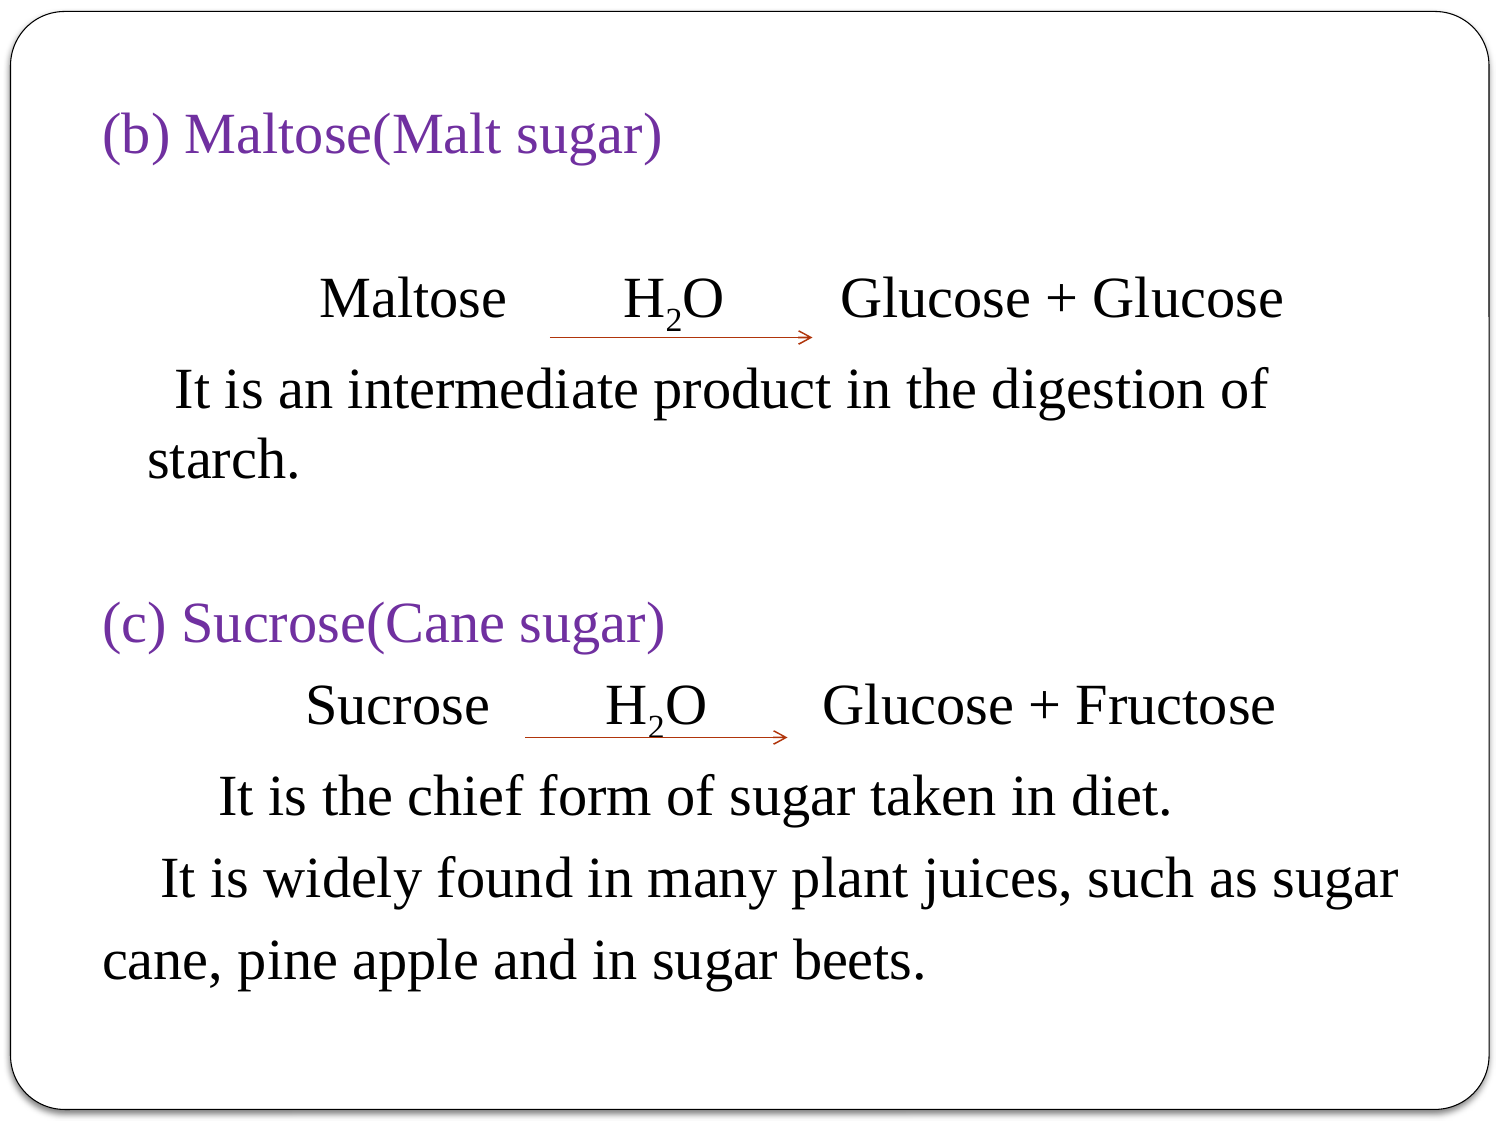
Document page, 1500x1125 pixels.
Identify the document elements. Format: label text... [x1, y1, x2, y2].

list (b) Maltose(Malt sugar) Maltose H2O Glucose + Glucose It is an intermediate product in the digestion of starch. (c) Sucrose(Cane sugar) Sucrose H2O Glucose + Fructose It is the chief form of sugar taken in diet. It is widely found in many plant juices, such as sugar cane, pine apple and in sugar beets. [87, 87, 1425, 1013]
